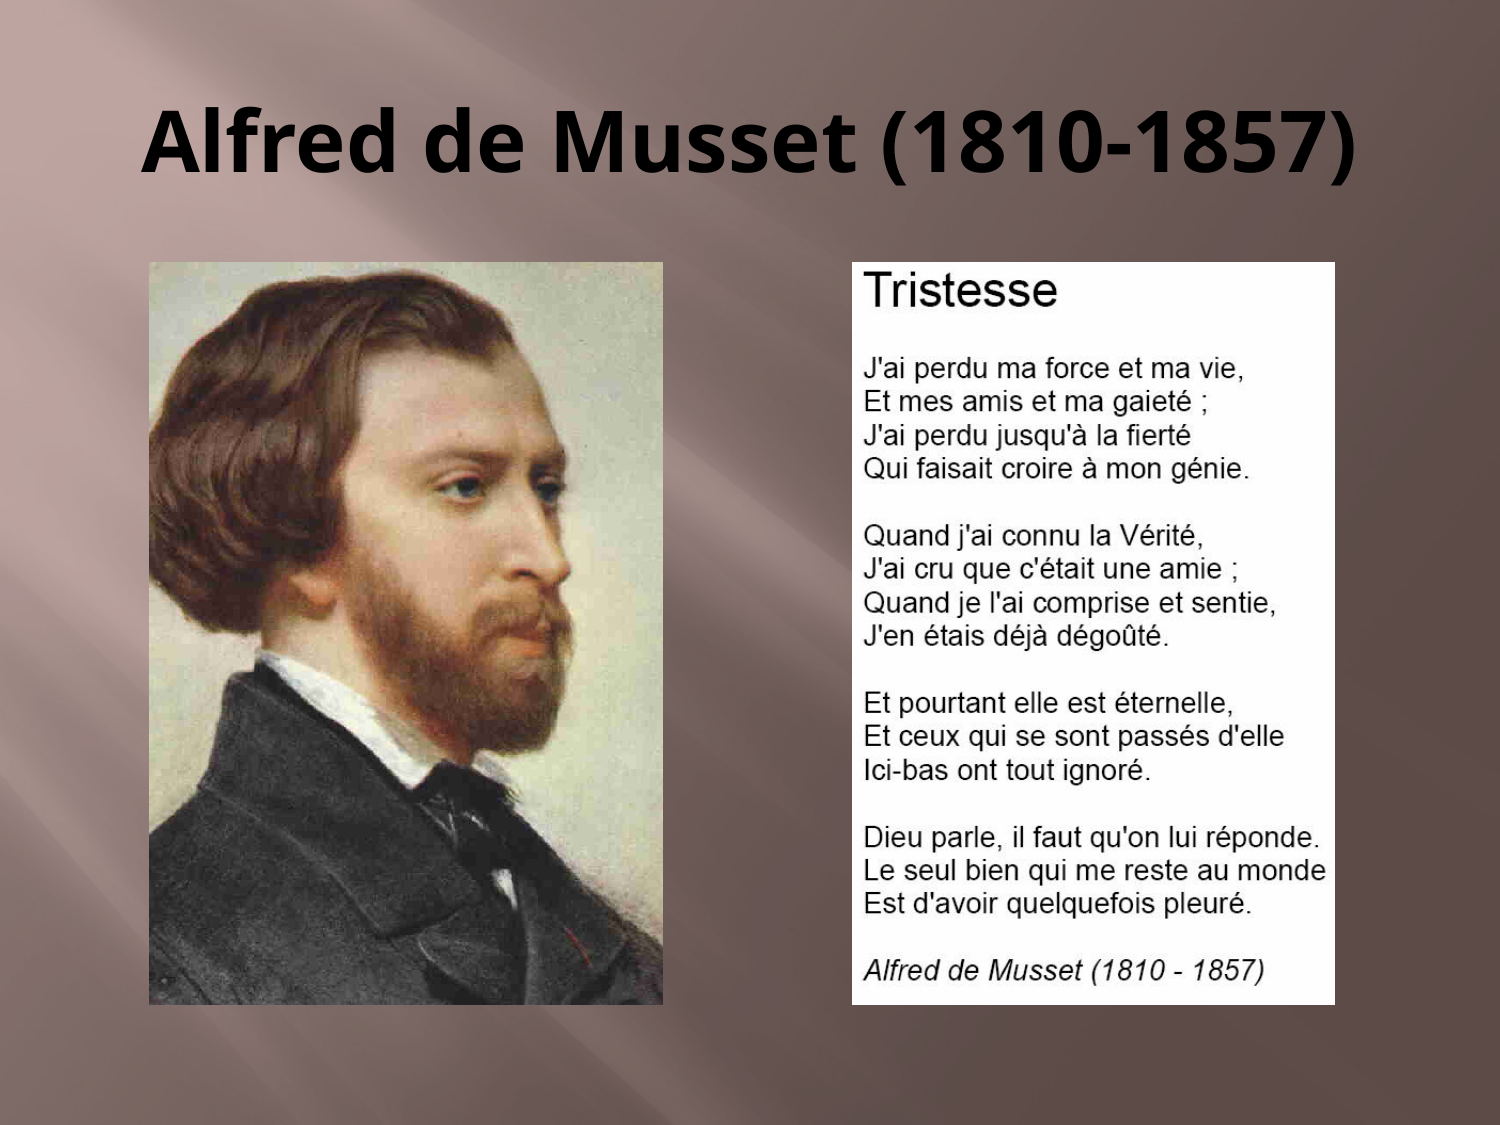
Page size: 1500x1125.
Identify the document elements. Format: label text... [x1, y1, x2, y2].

title Alfred de Musset (1810-1857) [75, 45, 1425, 233]
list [852, 262, 1335, 1006]
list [149, 262, 663, 1006]
